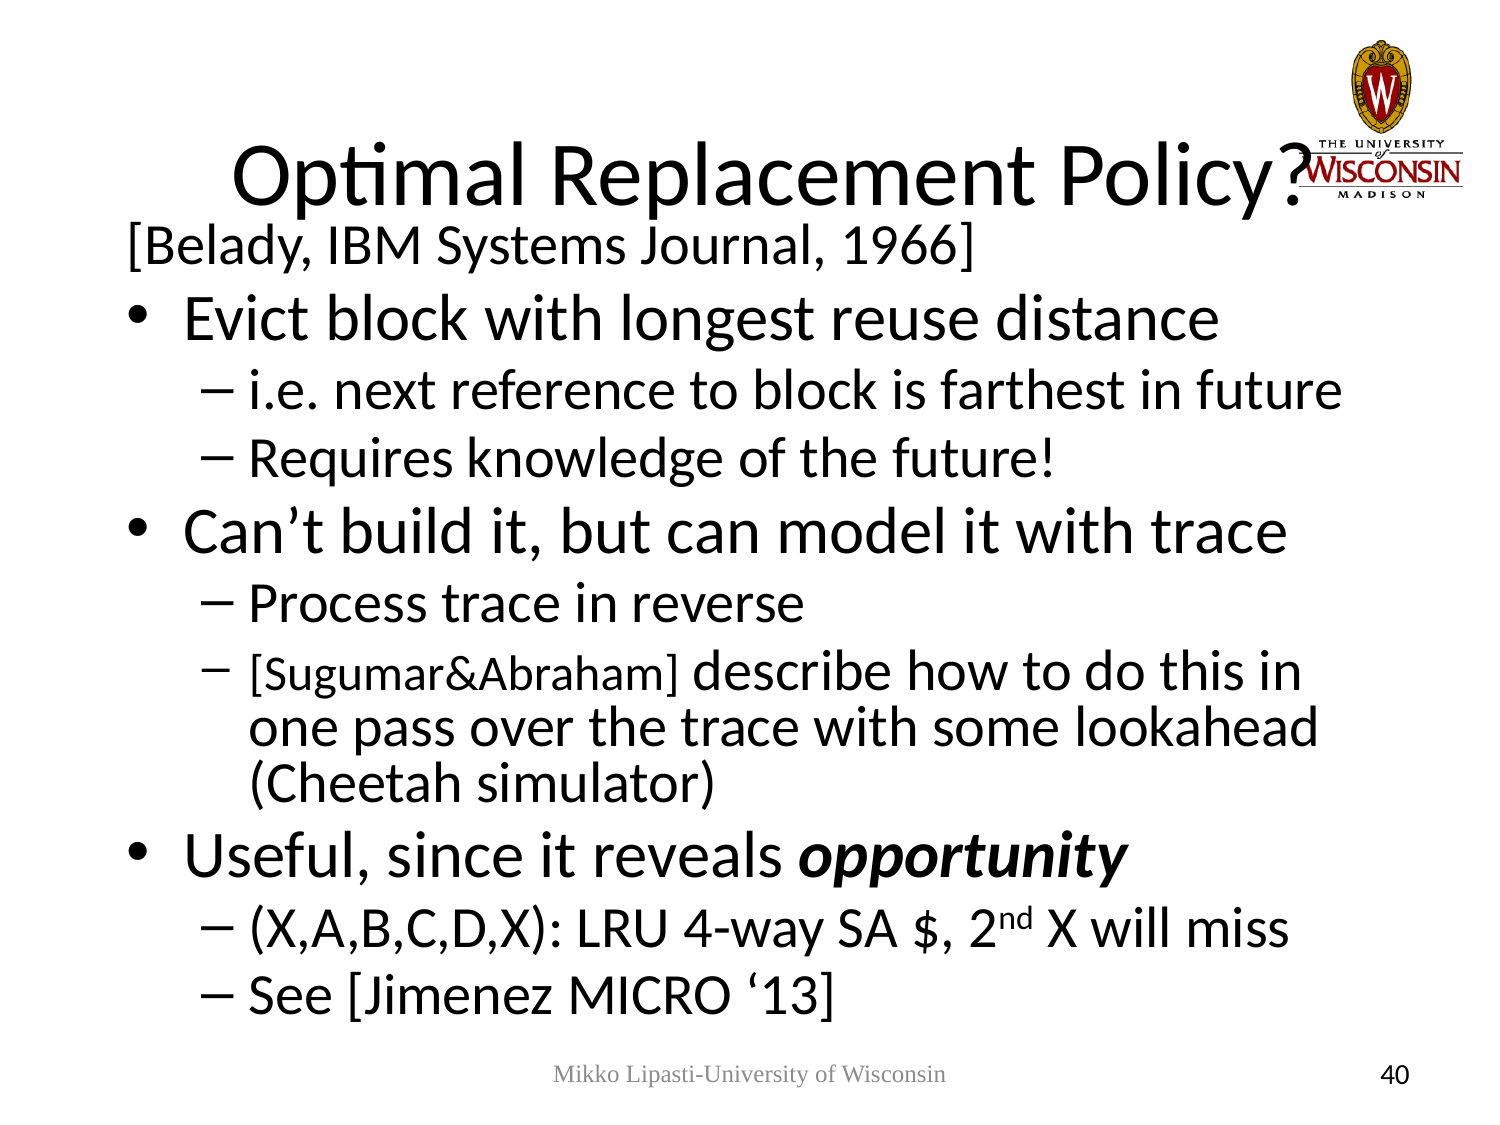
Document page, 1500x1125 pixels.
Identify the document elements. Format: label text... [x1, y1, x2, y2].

title Optimal Replacement Policy? [111, 99, 1438, 238]
list [Belady, IBM Systems Journal, 1966] Evict block with longest reuse distance i.e. next reference to block is farthest in future Requires knowledge of the future! Can’t build it, but can model it with trace Process trace in reverse [Sugumar&Abraham] describe how to do this in one pass over the trace with some lookahead (Cheetah simulator) Useful, since it reveals opportunity (X,A,B,C,D,X): LRU 4-way SA $, 2nd X will miss See [Jimenez MICRO ‘13] [111, 212, 1387, 1050]
picture [1299, 37, 1463, 200]
slide_number 40 [1250, 1042, 1425, 1103]
footer Mikko Lipasti-University of Wisconsin [512, 1042, 988, 1103]
